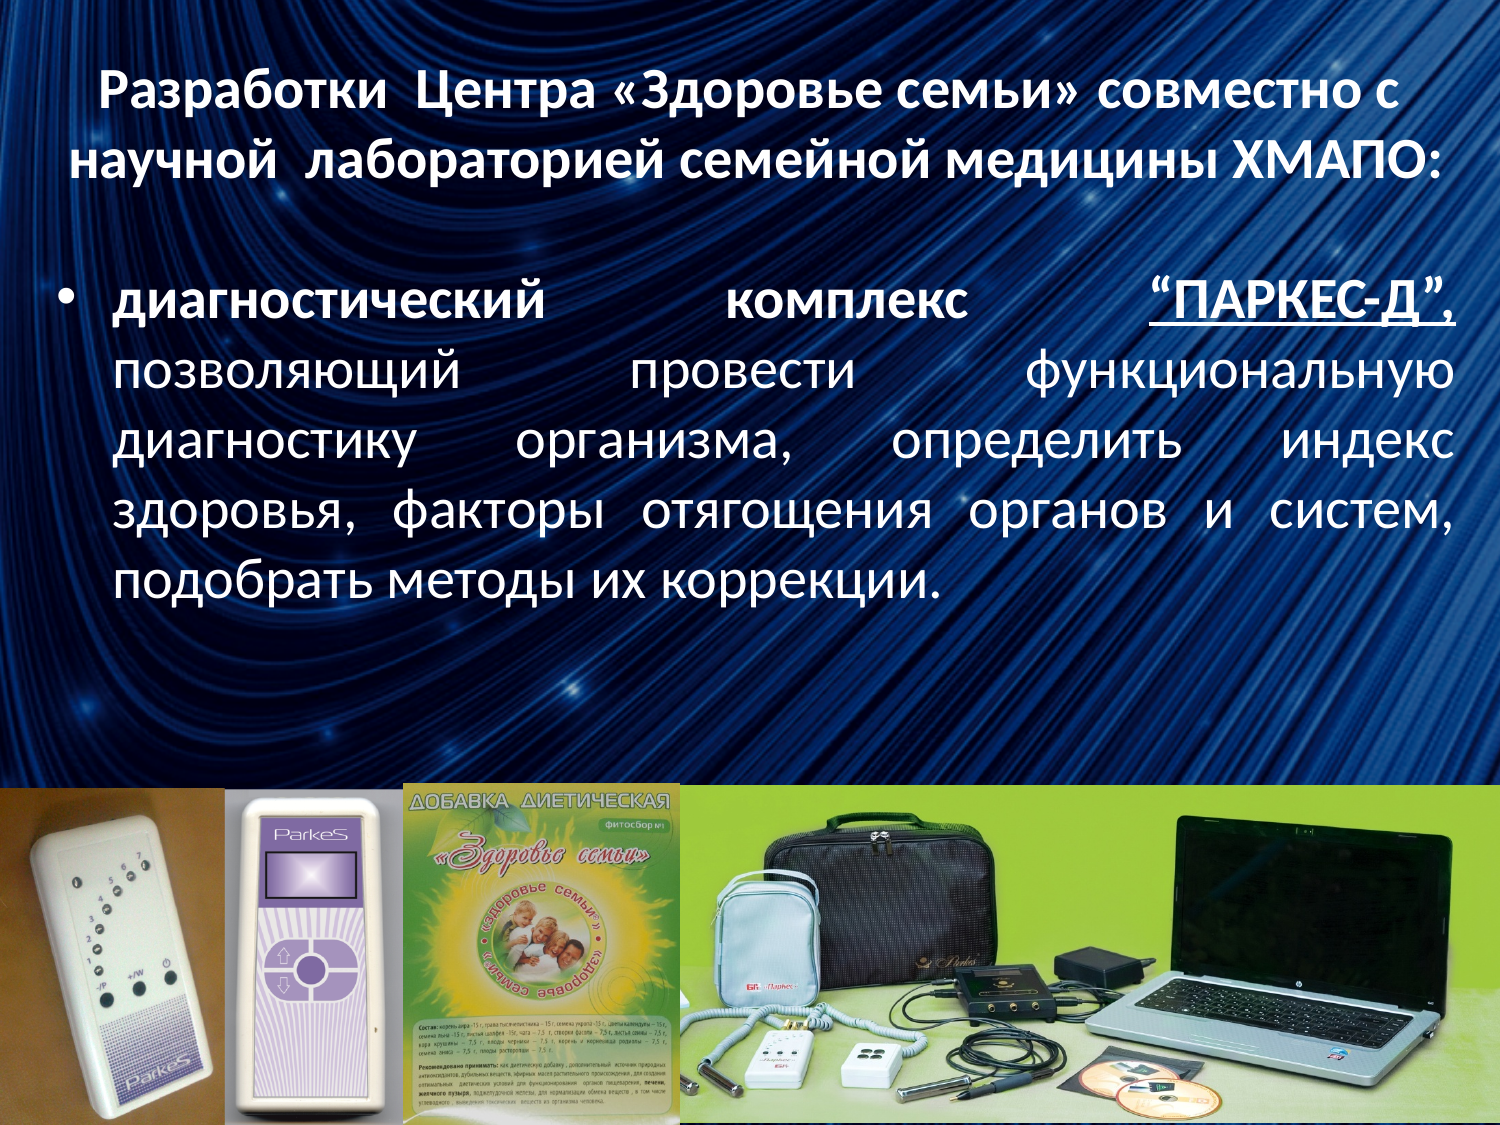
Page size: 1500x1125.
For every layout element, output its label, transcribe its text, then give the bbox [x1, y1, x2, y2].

picture [0, 0, 1500, 1125]
text_box Разработки Центра «Здоровье семьи» совместно с научной лабораторией семейной медицины ХМАПО: диагностический комплекс “ПАРКЕС-Д”, позволяющий провести функциональную диагностику организма, определить индекс здоровья, факторы отягощения органов и систем, подобрать методы их коррекции. [41, 42, 1471, 618]
